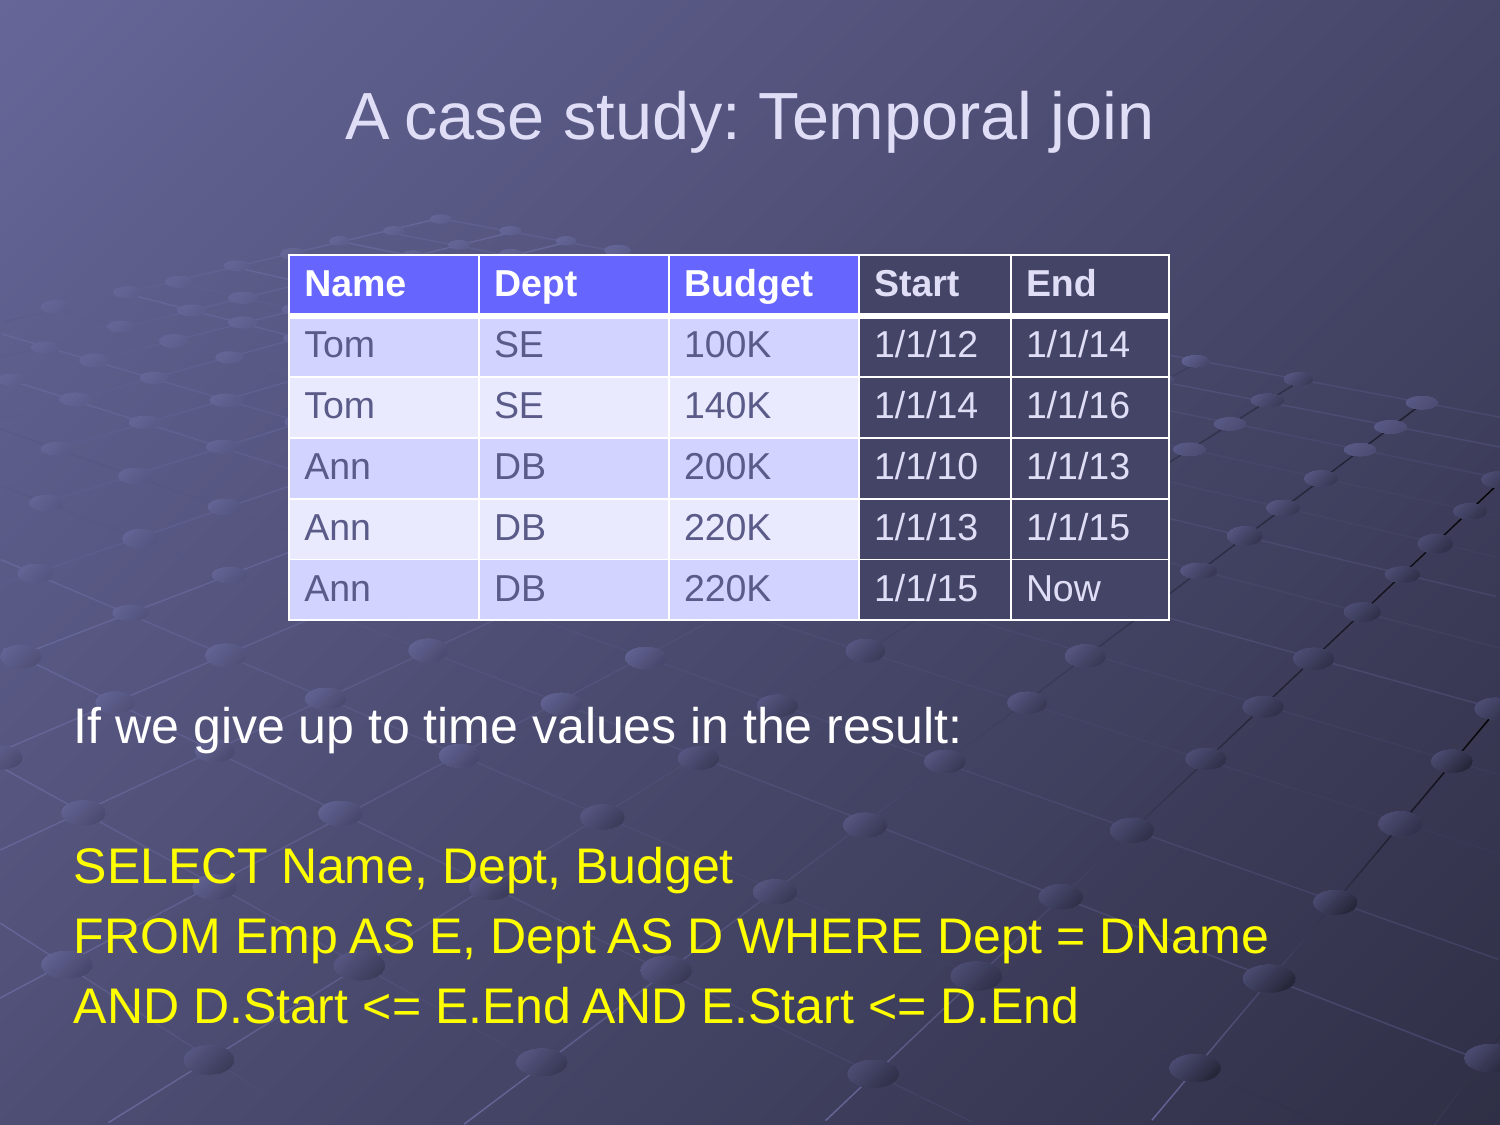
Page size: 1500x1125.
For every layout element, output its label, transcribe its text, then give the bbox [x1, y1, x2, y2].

table_cell SE [480, 319, 668, 376]
table_cell 100K [670, 319, 858, 376]
table_cell 1/1/14 [1012, 319, 1168, 376]
table_cell 1/1/15 [1012, 500, 1168, 559]
table_cell 1/1/16 [1012, 378, 1168, 437]
table_cell Ann [290, 500, 478, 559]
table_cell 220K [670, 500, 858, 559]
table_cell Ann [290, 560, 478, 619]
table_header Name [290, 256, 478, 313]
table_header Dept [480, 256, 668, 313]
table_cell 1/1/10 [860, 439, 1010, 498]
table_header End [1012, 256, 1168, 313]
table_cell 200K [670, 439, 858, 498]
table_cell 1/1/13 [860, 500, 1010, 559]
list If we give up to time values in the result: SELECT Name, Dept, Budget FROM Emp AS E, Dept AS D WHERE Dept = DName AND D.Start <= E.End AND E.Start <= D.End [58, 196, 1451, 1071]
table_cell 220K [670, 560, 858, 619]
table_cell Tom [290, 319, 478, 376]
table_cell Ann [290, 439, 478, 498]
table_cell Now [1012, 560, 1168, 619]
table_cell SE [480, 378, 668, 437]
table_header Budget [670, 256, 858, 313]
table_cell DB [480, 560, 668, 619]
table_cell 1/1/15 [860, 560, 1010, 619]
table_cell DB [480, 439, 668, 498]
title A case study: Temporal join [74, 18, 1426, 196]
table_header Start [860, 256, 1010, 313]
table_cell 1/1/14 [860, 378, 1010, 437]
table_cell 140K [670, 378, 858, 437]
table_cell 1/1/13 [1012, 439, 1168, 498]
table_cell Tom [290, 378, 478, 437]
table_cell 1/1/12 [860, 319, 1010, 376]
table_cell DB [480, 500, 668, 559]
